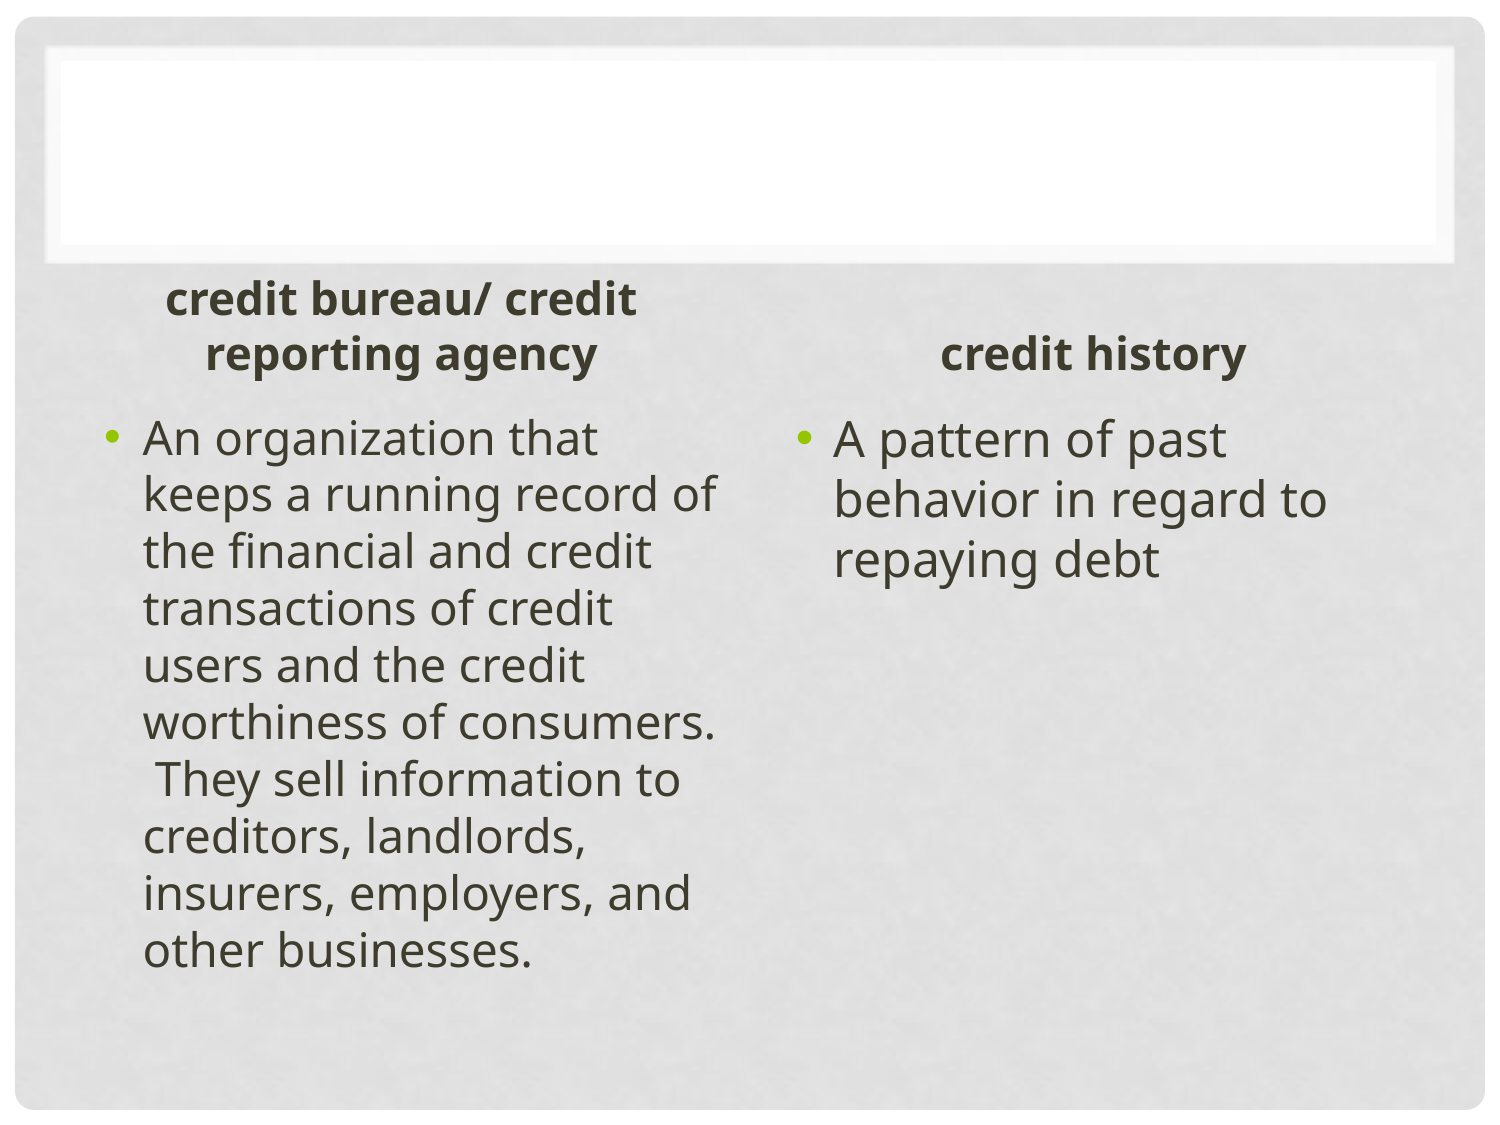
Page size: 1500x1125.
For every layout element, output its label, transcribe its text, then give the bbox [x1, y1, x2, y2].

list A pattern of past behavior in regard to repaying debt [761, 399, 1425, 1005]
list credit bureau/ credit reporting agency [69, 282, 733, 388]
list credit history [761, 282, 1425, 388]
list An organization that keeps a running record of the financial and credit transactions of credit users and the credit worthiness of consumers. They sell information to creditors, landlords, insurers, employers, and other businesses. [69, 399, 733, 1005]
